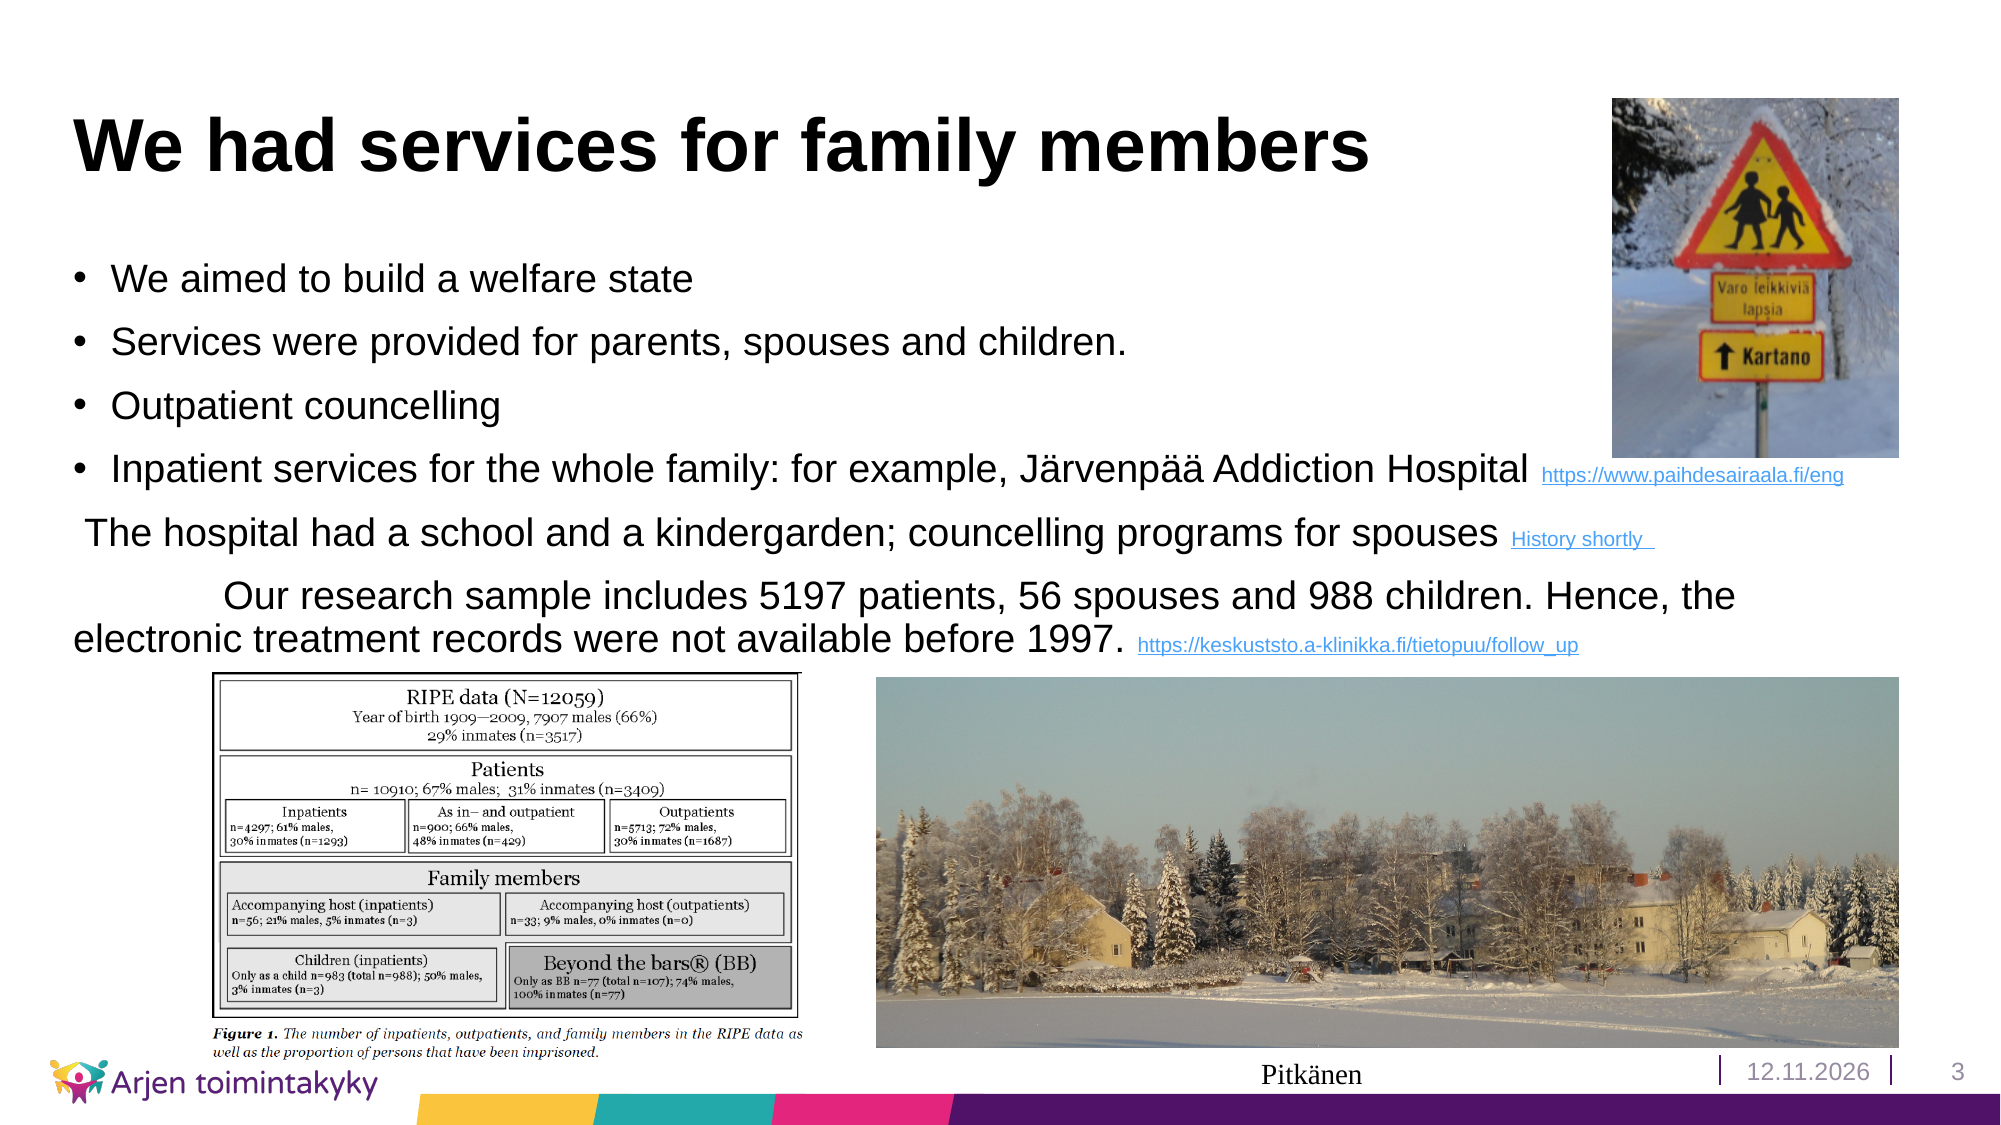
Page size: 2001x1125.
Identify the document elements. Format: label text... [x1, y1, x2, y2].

title We had services for family members [58, 98, 1593, 250]
slide_number 3 [1910, 1055, 1966, 1086]
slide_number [1733, 1055, 1871, 1086]
footer Pitkänen [924, 1055, 1699, 1086]
picture [43, 661, 807, 1108]
picture [876, 677, 1899, 1048]
list We aimed to build a welfare state Services were provided for parents, spouses and children. Outpatient councelling Inpatient services for the whole family: for example, Järvenpää Addiction Hospital https://www.paihdesairaala.fi/eng The hospital had a school and a kindergarden; councelling programs for spouses History shortly Our research sample includes 5197 patients, 56 spouses and 988 children. Hence, the electronic treatment records were not available before 1997. https://keskuststo.a-klinikka.fi/tietopuu/follow_up [58, 250, 1906, 993]
picture [1612, 98, 1899, 458]
